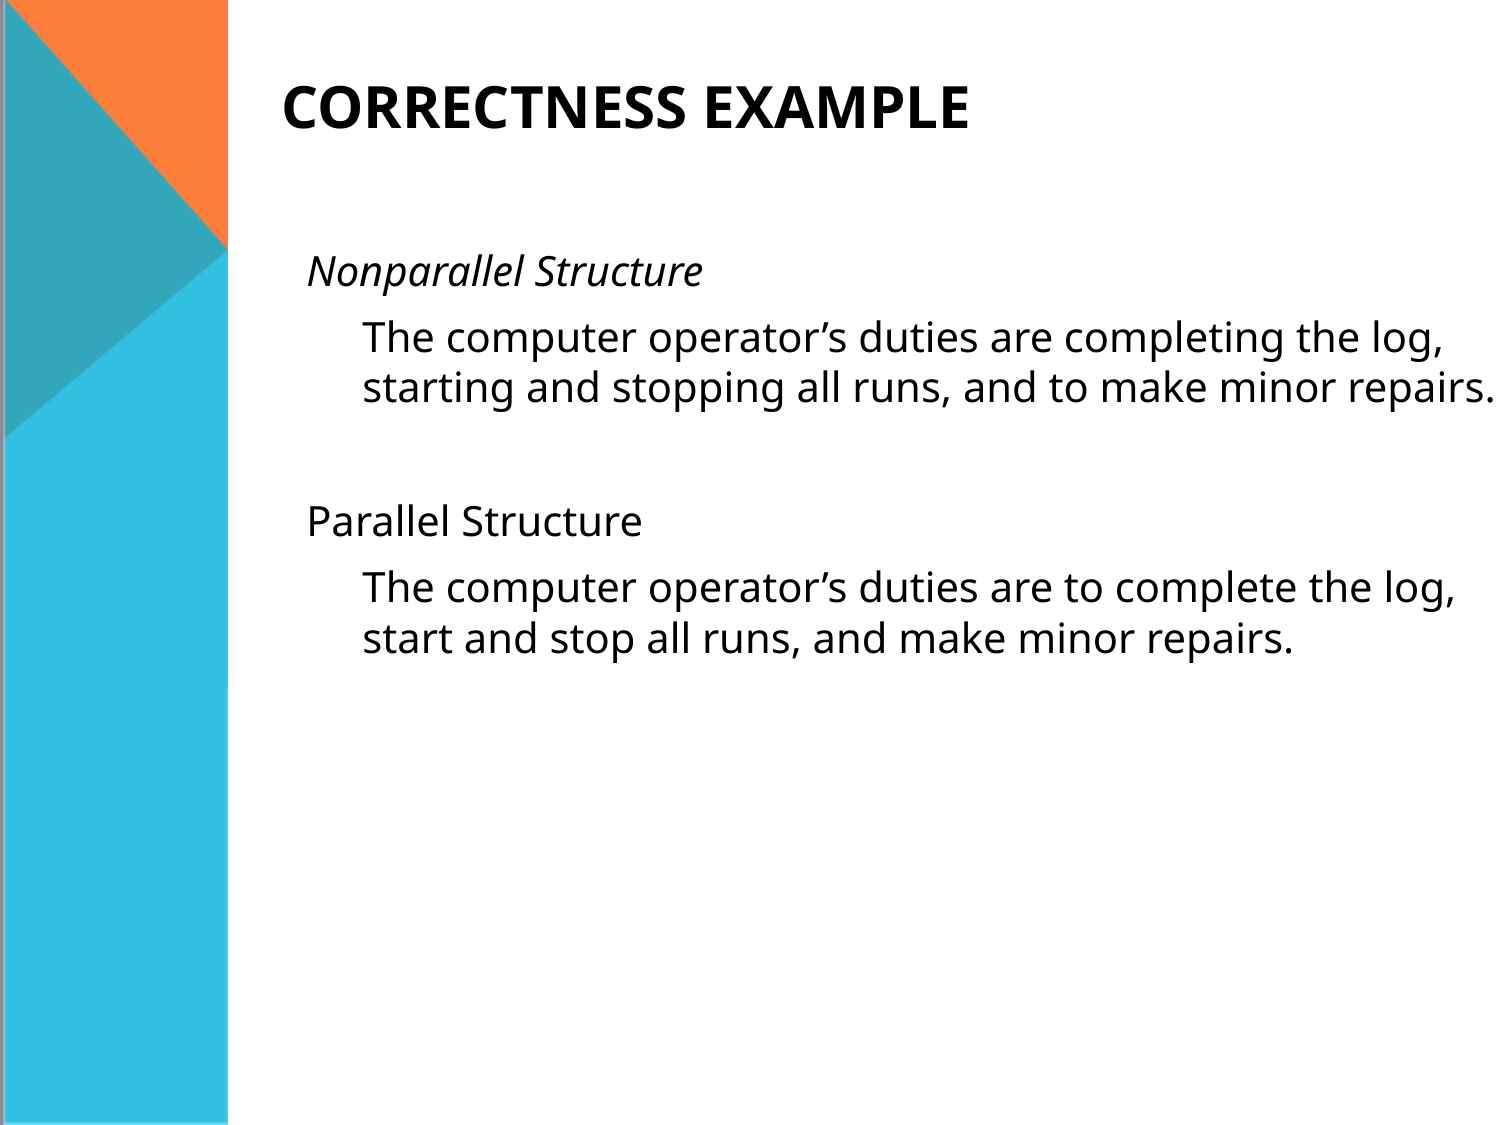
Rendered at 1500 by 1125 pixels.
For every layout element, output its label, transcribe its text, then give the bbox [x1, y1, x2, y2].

list Nonparallel Structure The computer operator’s duties are completing the log, starting and stopping all runs, and to make minor repairs. Parallel Structure The computer operator’s duties are to complete the log, start and stop all runs, and make minor repairs. [291, 180, 1500, 768]
picture [0, 0, 228, 1125]
title Correctness Example [266, 60, 1500, 150]
